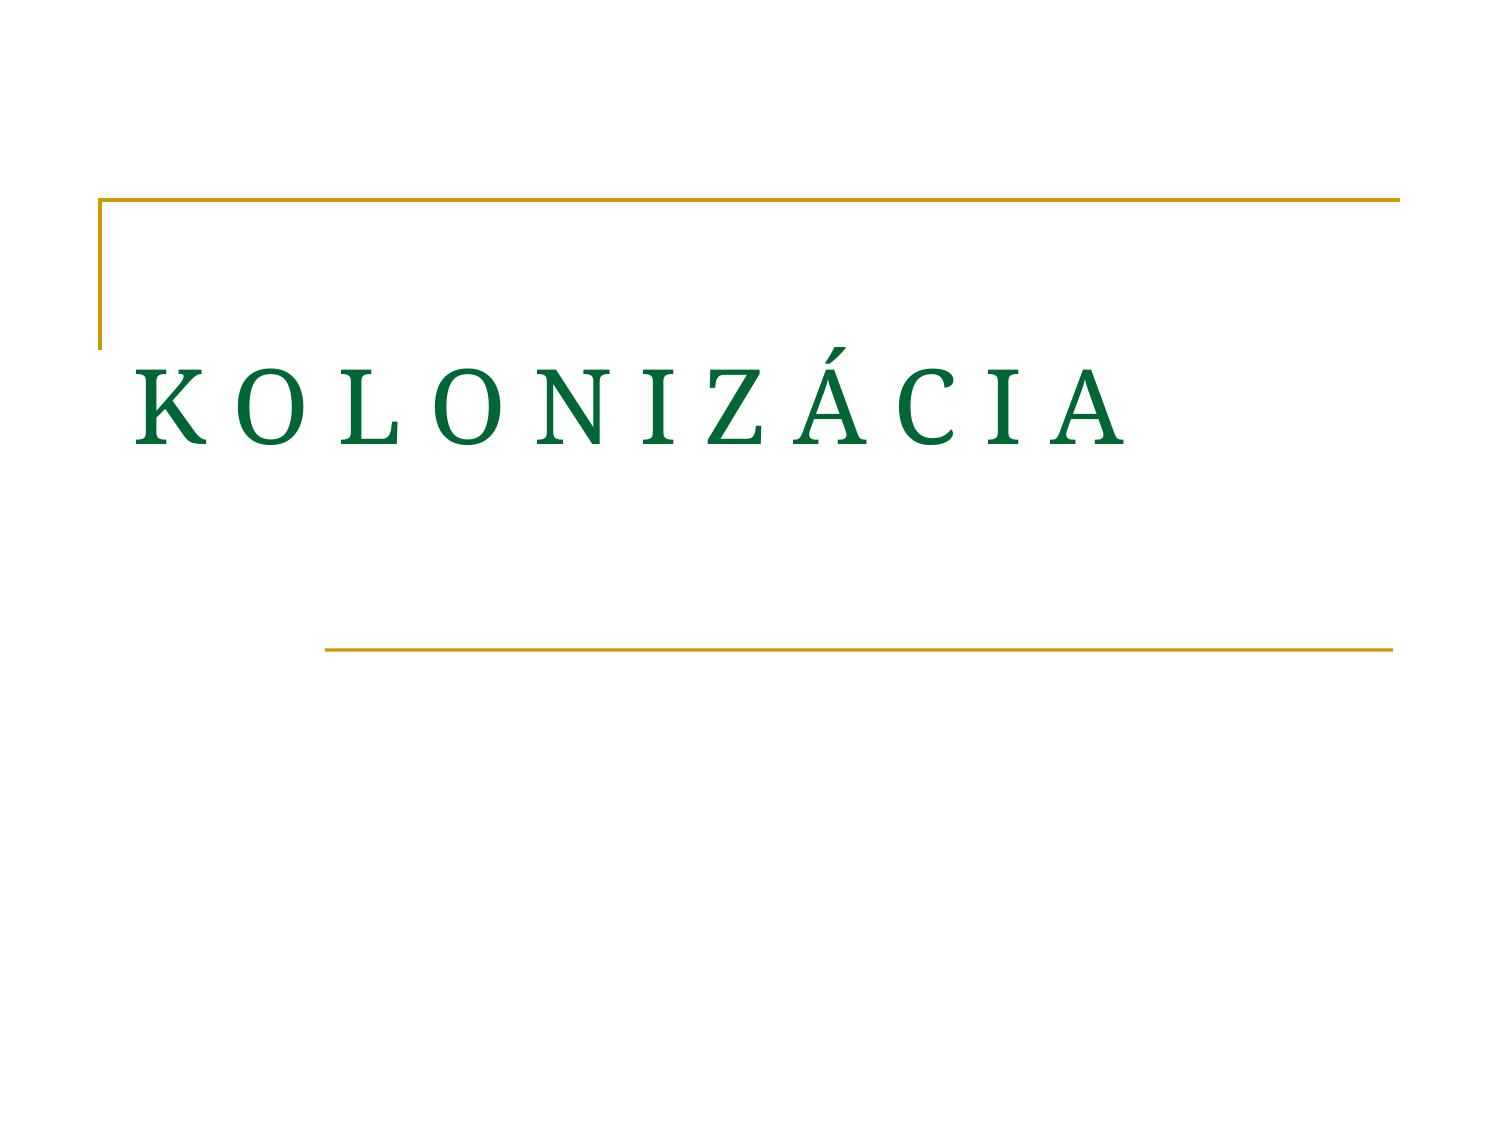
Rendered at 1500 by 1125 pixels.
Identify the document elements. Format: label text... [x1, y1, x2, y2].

title K O L O N I Z Á C I A [117, 332, 1500, 504]
